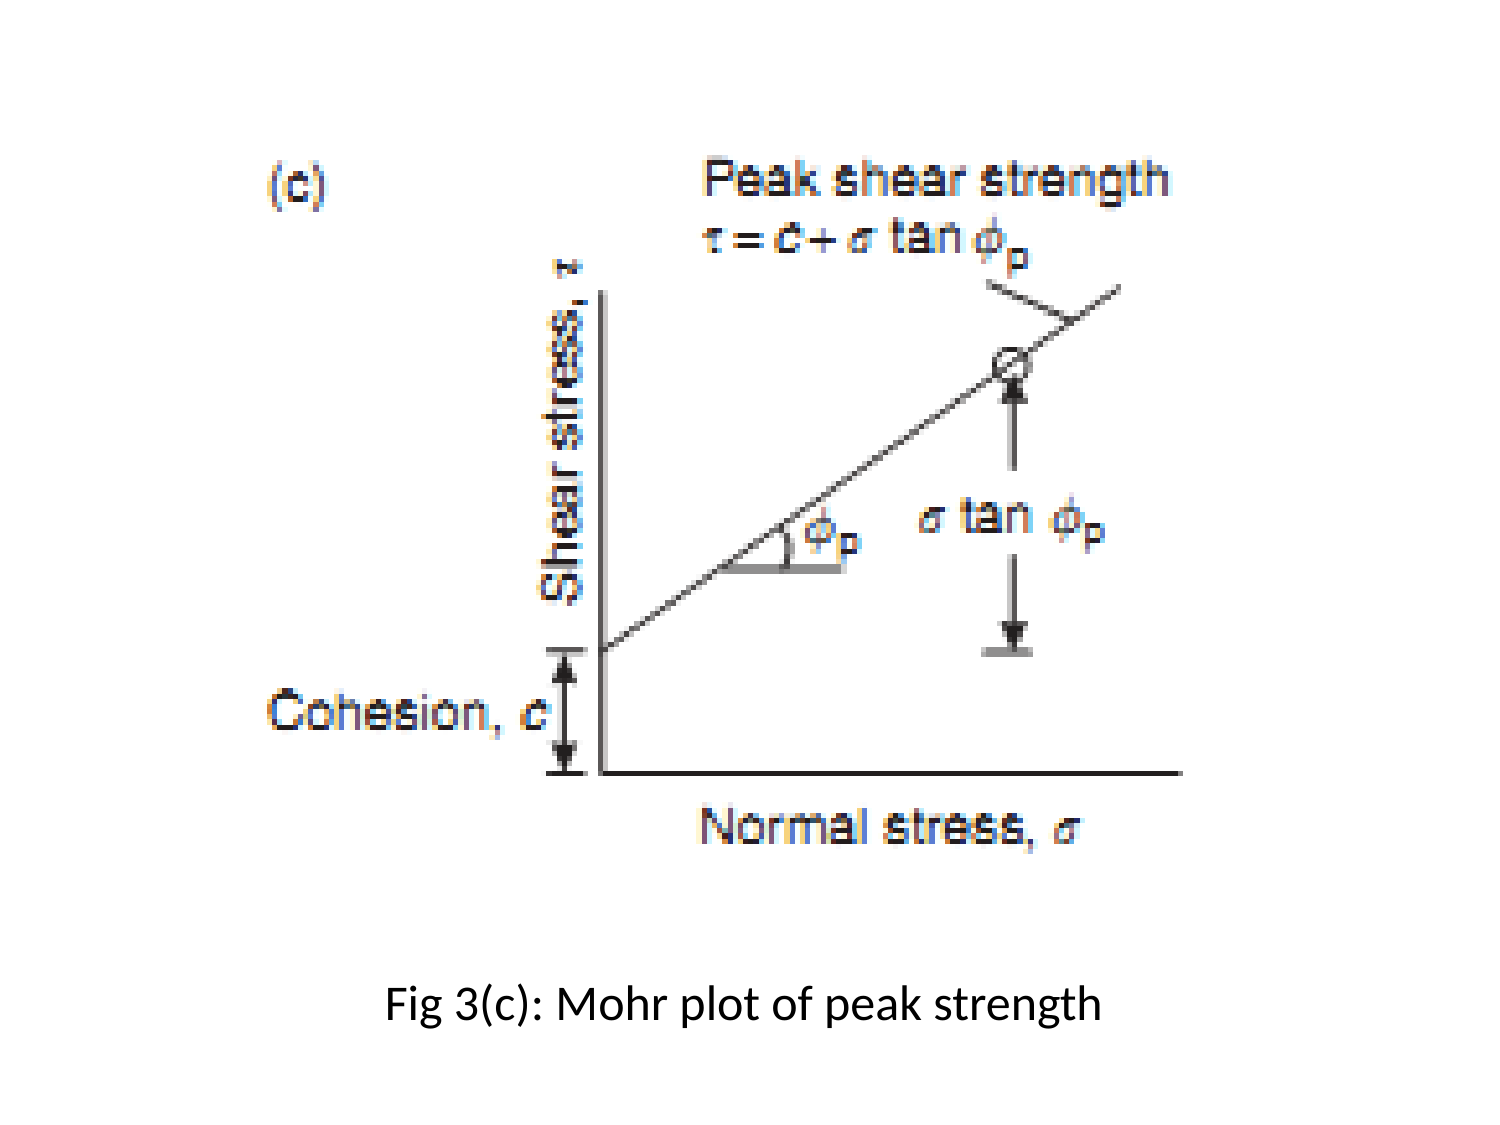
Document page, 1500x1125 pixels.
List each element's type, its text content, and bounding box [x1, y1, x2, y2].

picture [199, 100, 1313, 936]
list Fig 3(c): Mohr plot of peak strength [294, 962, 1194, 1075]
